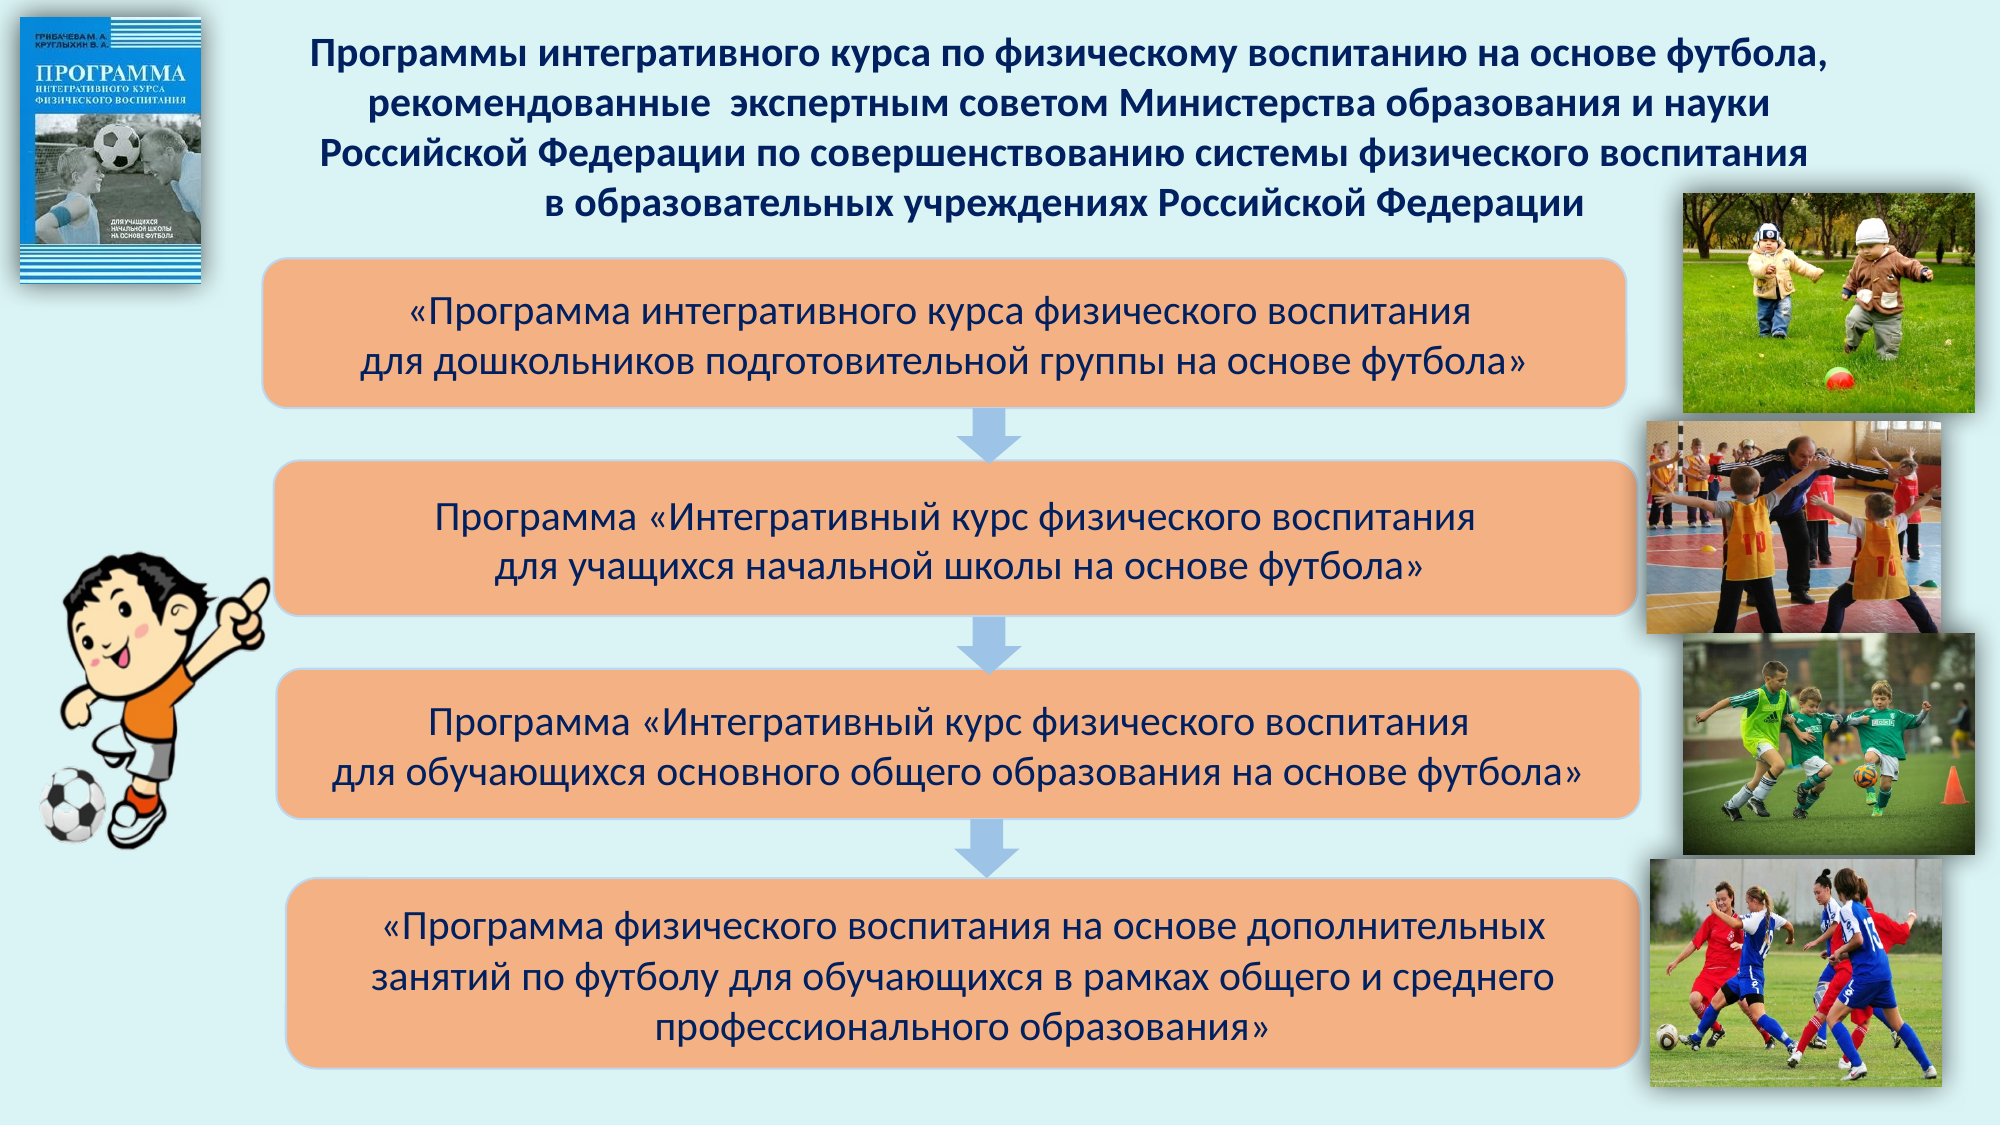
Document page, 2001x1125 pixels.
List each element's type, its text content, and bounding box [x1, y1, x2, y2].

text_box Программы интегративного курса по физическому воспитанию на основе футбола, рекомендованные экспертным советом Министерства образования и науки Российской Федерации по совершенствованию системы физического воспитания в образовательных учреждениях Российской Федерации [282, 17, 1857, 233]
picture [20, 17, 201, 284]
text_box [951, 818, 1023, 880]
picture [1683, 193, 1975, 413]
text_box [953, 616, 1025, 677]
text_box [953, 407, 1025, 466]
text_box Программа «Интегративный курс физического воспитания для обучающихся основного общего образования на основе футбола» [298, 667, 1642, 821]
picture [0, 547, 298, 860]
text_box Программа «Интегративный курс физического воспитания для учащихся начальной школы на основе футбола» [272, 459, 1624, 618]
text_box «Программа интегративного курса физического воспитания для дошкольников подготовительной группы на основе футбола» [261, 257, 1628, 410]
picture [1650, 859, 1942, 1087]
text_box «Программа физического воспитания на основе дополнительных занятий по футболу для обучающихся в рамках общего и среднего профессионального образования» [284, 876, 1627, 1070]
picture [1646, 421, 1975, 855]
